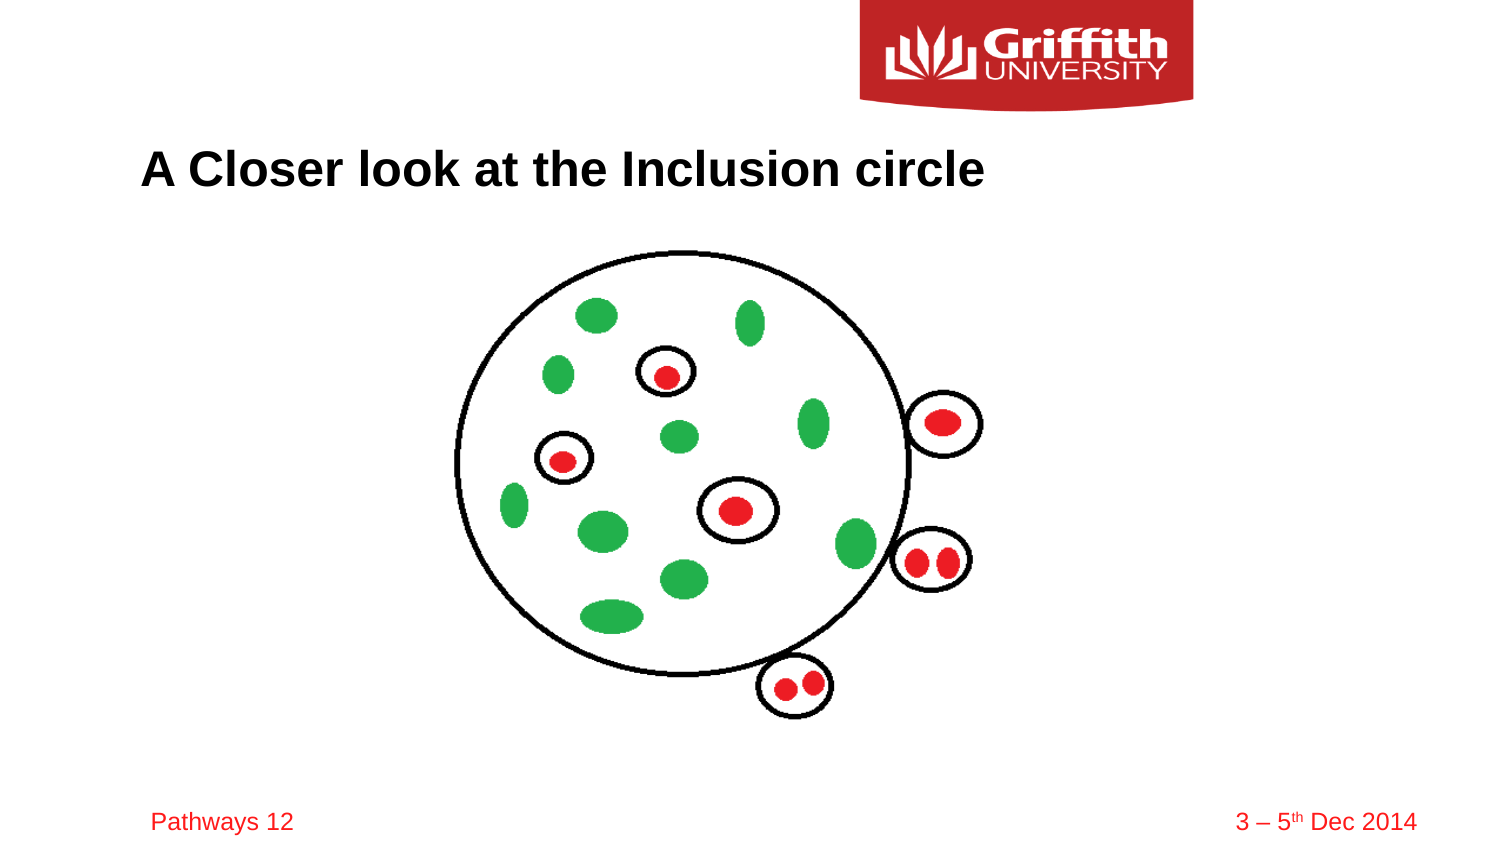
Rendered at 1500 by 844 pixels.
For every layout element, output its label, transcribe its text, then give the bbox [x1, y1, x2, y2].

title A Closer look at the Inclusion circle [125, 138, 1335, 195]
picture [0, 0, 1500, 133]
footer Pathways 12 3 – 5th Dec 2014 [135, 797, 1436, 839]
picture [418, 232, 1020, 741]
